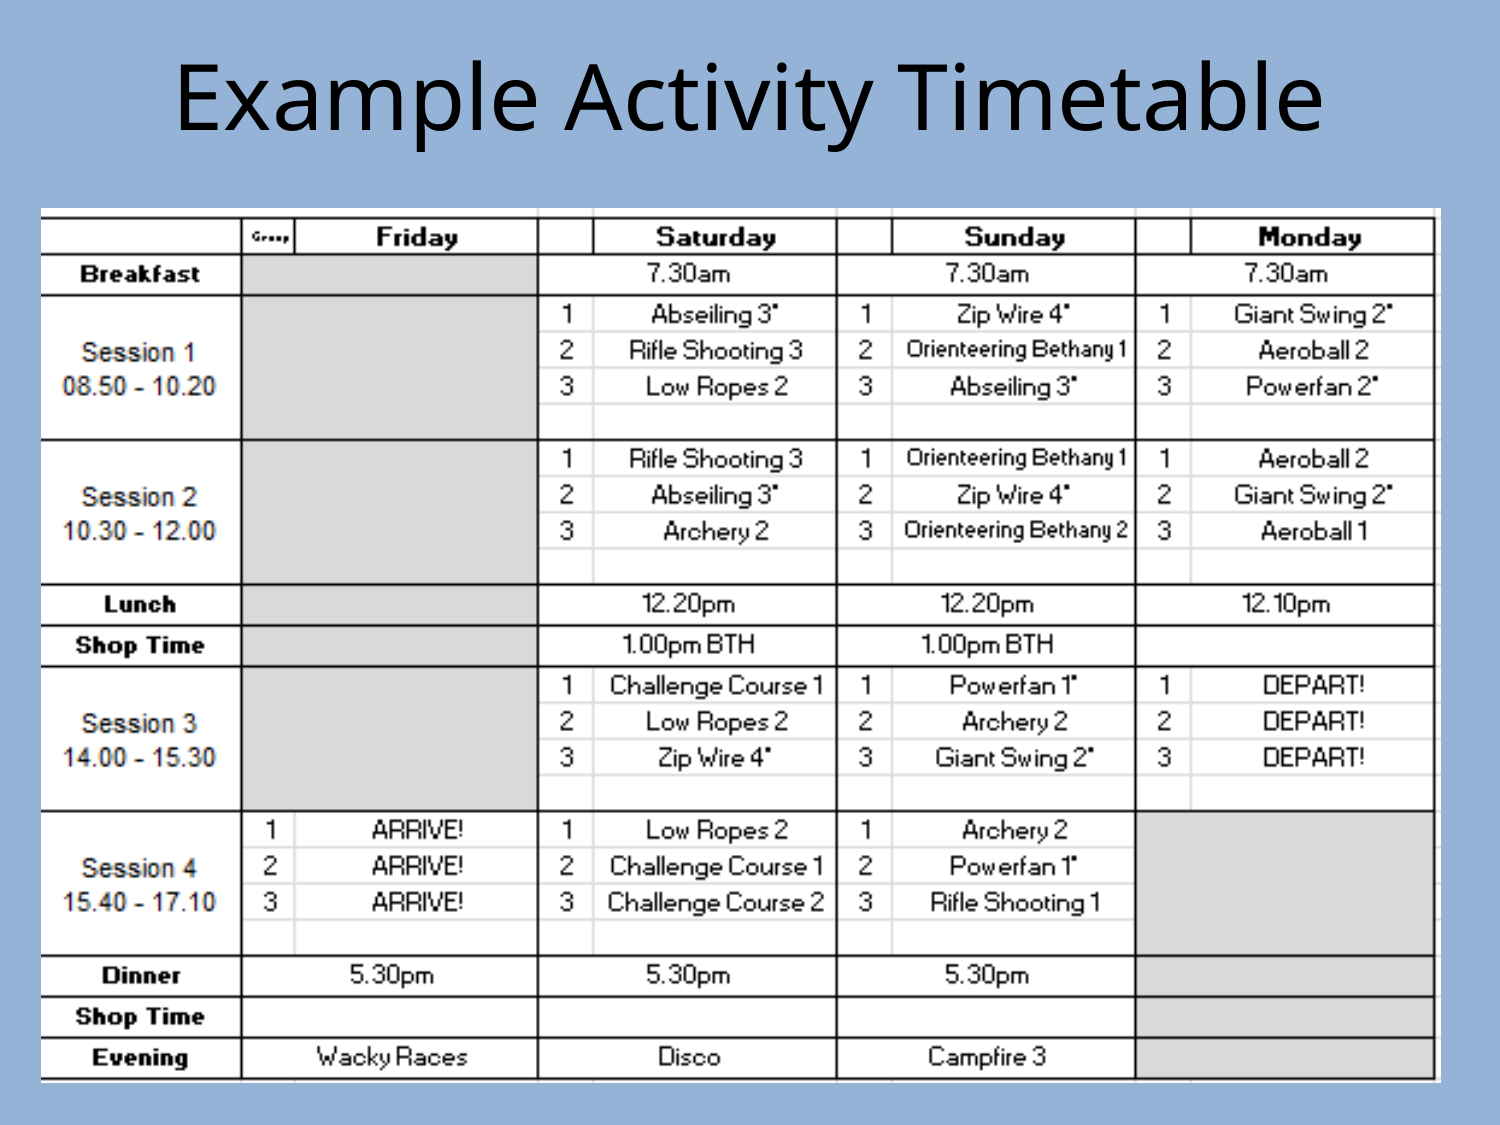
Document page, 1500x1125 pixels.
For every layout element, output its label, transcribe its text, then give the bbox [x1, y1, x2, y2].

title Example Activity Timetable [75, 0, 1425, 188]
picture [41, 207, 1441, 1083]
